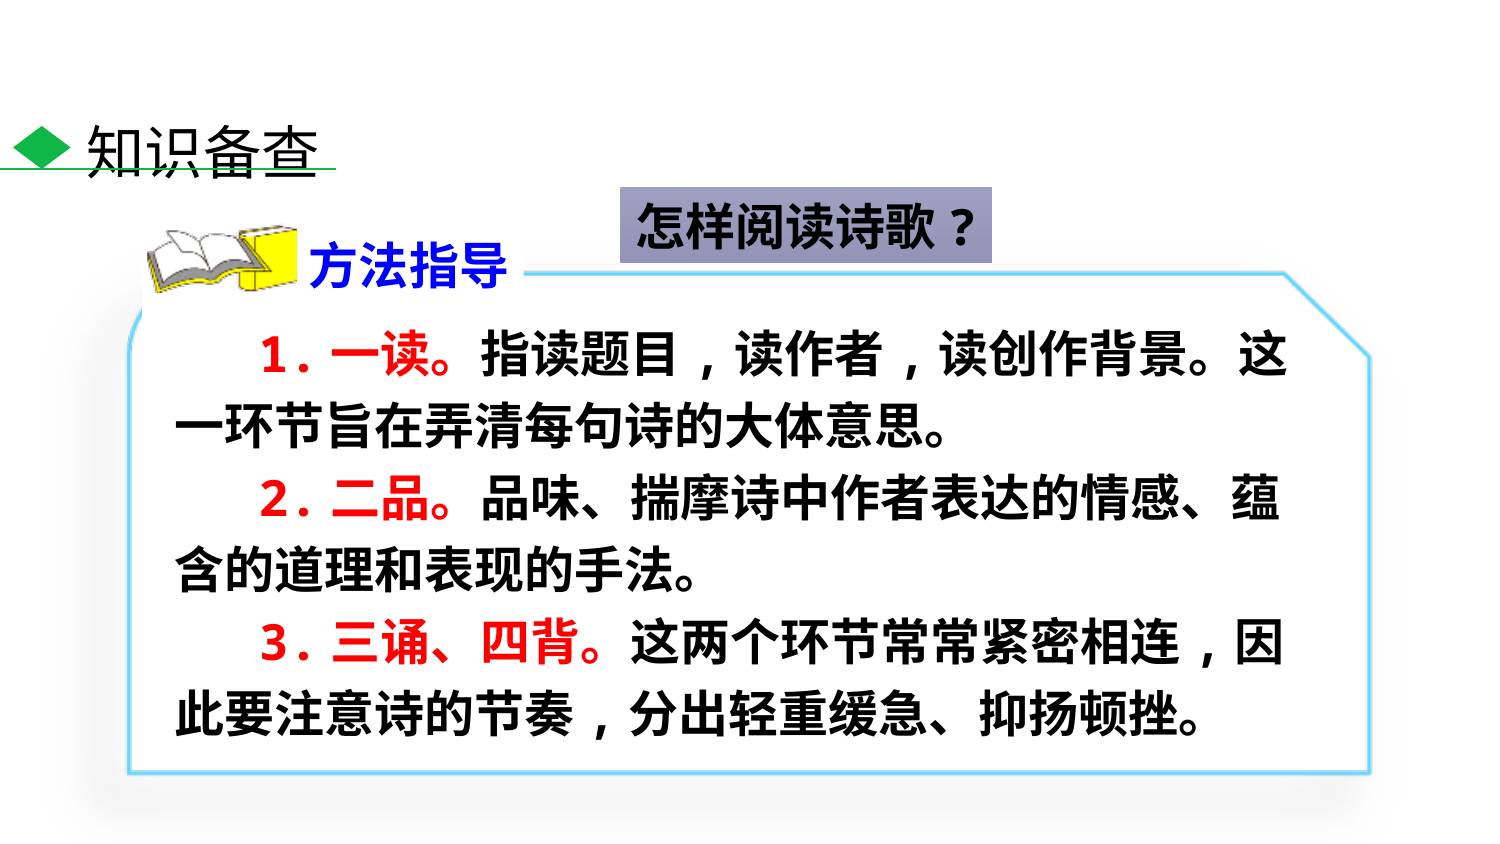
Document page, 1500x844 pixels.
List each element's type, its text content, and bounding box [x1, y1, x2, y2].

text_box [135, 218, 549, 303]
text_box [29, 223, 1413, 844]
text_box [0, 109, 337, 196]
text_box 怎样阅读诗歌? [620, 187, 992, 223]
